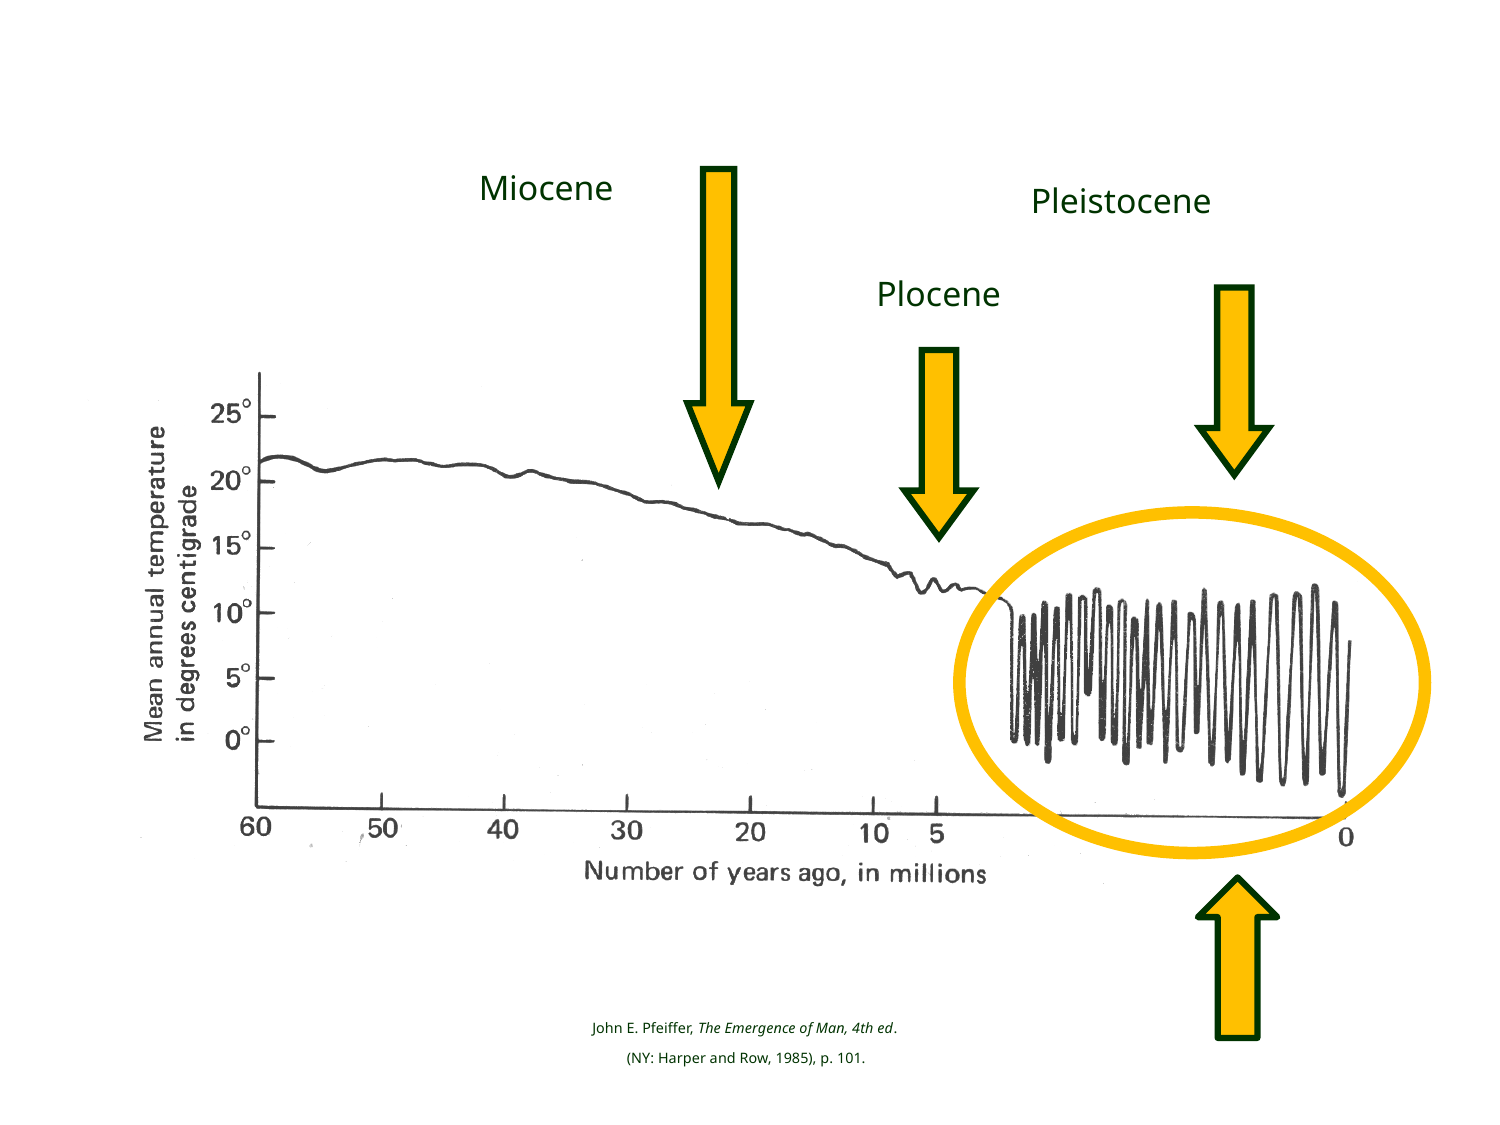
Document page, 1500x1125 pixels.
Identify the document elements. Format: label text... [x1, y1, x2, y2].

text_box Plocene [861, 257, 1016, 343]
picture [74, 362, 1426, 892]
text_box [703, 168, 735, 360]
text_box Miocene [463, 152, 629, 238]
text_box [1217, 287, 1252, 360]
text_box [921, 350, 957, 360]
text_box John E. Pfeiffer, The Emergence of Man, 4th ed. (NY: Harper and Row, 1985), p. 101. [577, 1009, 917, 1084]
text_box Pleistocene [1015, 164, 1227, 250]
text_box [1197, 900, 1278, 1038]
